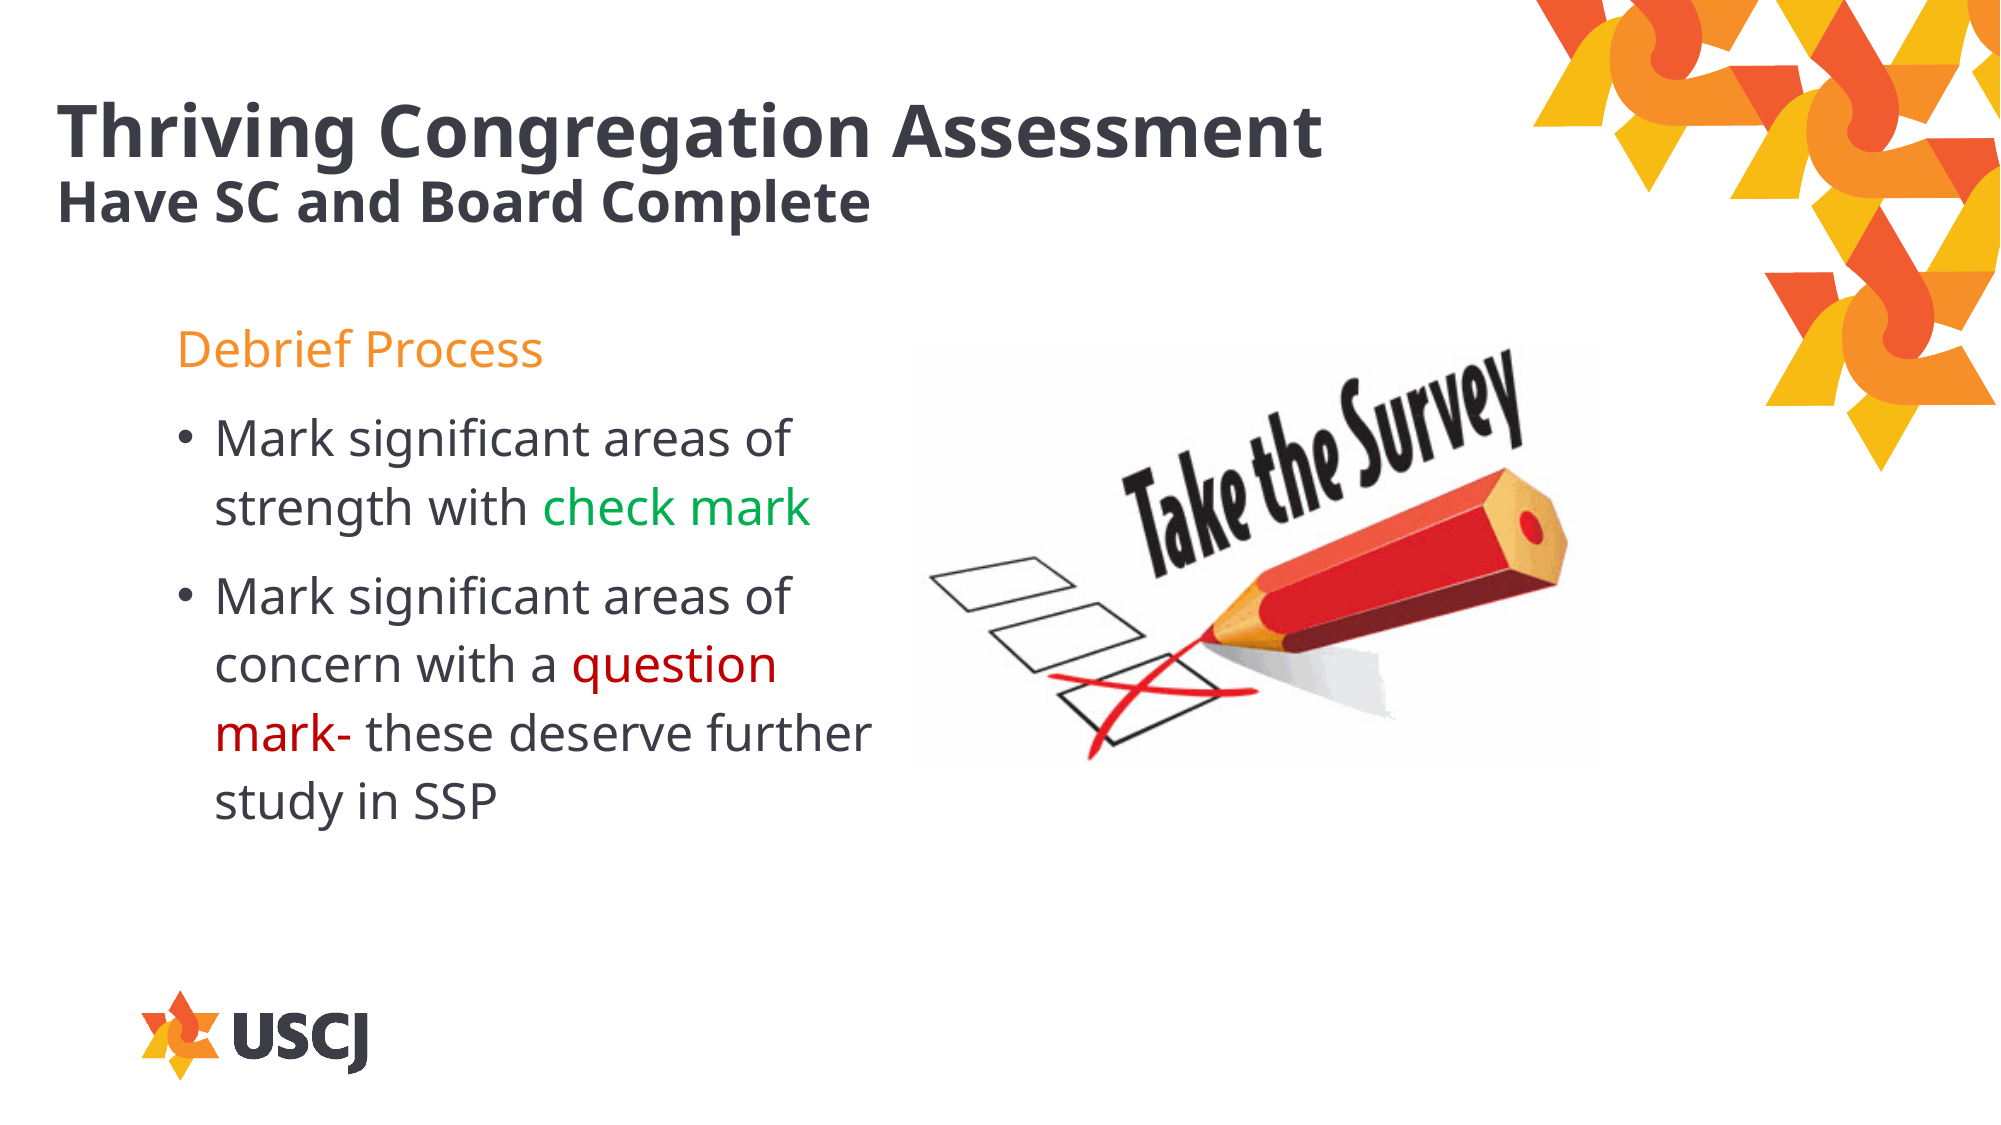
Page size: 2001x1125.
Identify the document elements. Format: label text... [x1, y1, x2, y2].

title Thriving Congregation Assessment Have SC and Board Complete [41, 48, 1349, 281]
list Debrief Process Mark significant areas of strength with check mark Mark significant areas of concern with a question mark- these deserve further study in SSP [161, 301, 910, 872]
picture [909, 0, 2000, 768]
picture [128, 981, 383, 1094]
